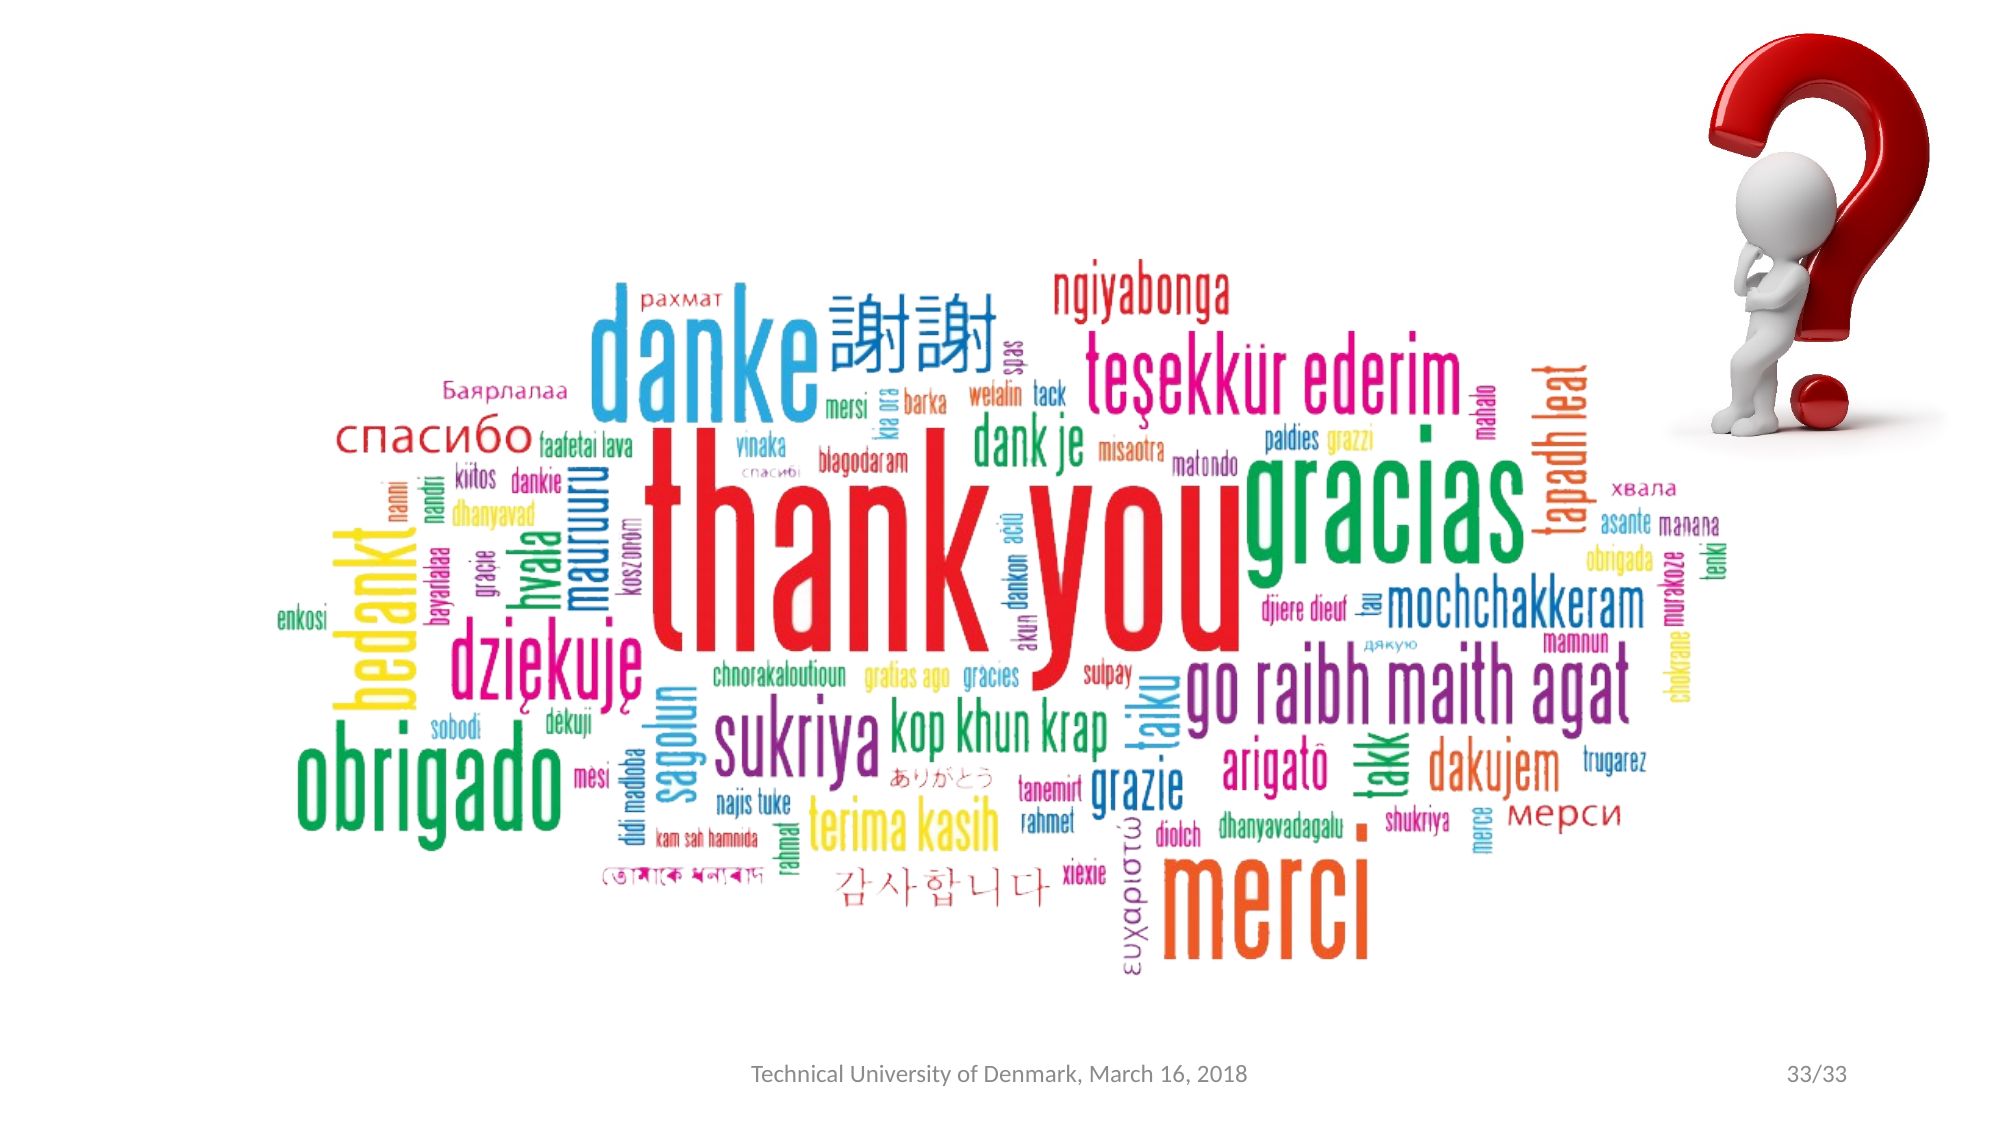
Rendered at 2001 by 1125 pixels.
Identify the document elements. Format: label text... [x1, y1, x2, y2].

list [1637, 3, 1969, 488]
slide_number 33/33 [1412, 1042, 1863, 1103]
picture [259, 245, 1741, 983]
footer Technical University of Denmark, March 16, 2018 [662, 1042, 1338, 1103]
